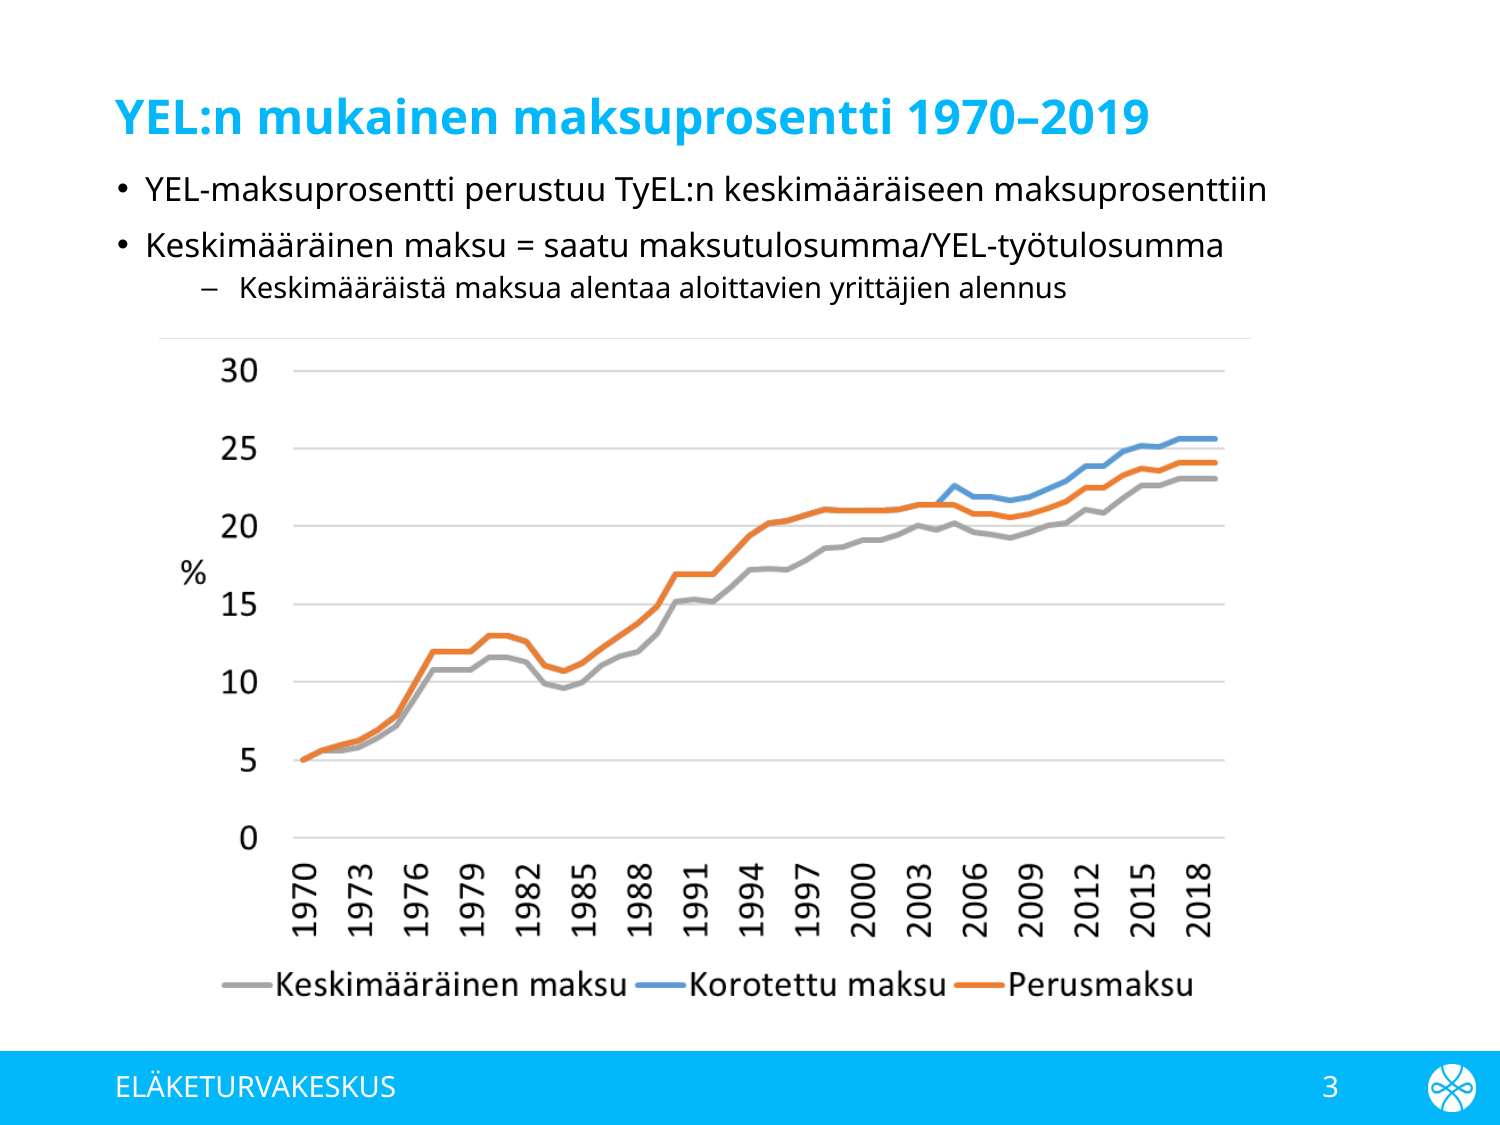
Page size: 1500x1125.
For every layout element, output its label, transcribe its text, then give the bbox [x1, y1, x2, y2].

slide_number 3 [1307, 1058, 1485, 1119]
footer ELÄKETURVAKESKUS [99, 1057, 924, 1118]
picture [159, 337, 1251, 1030]
list YEL-maksuprosentti perustuu TyEL:n keskimääräiseen maksuprosenttiin Keskimääräinen maksu = saatu maksutulosumma/YEL-työtulosumma Keskimääräistä maksua alentaa aloittavien yrittäjien alennus [102, 160, 1396, 875]
title YEL:n mukainen maksuprosentti 1970–2019 [99, 6, 1394, 224]
